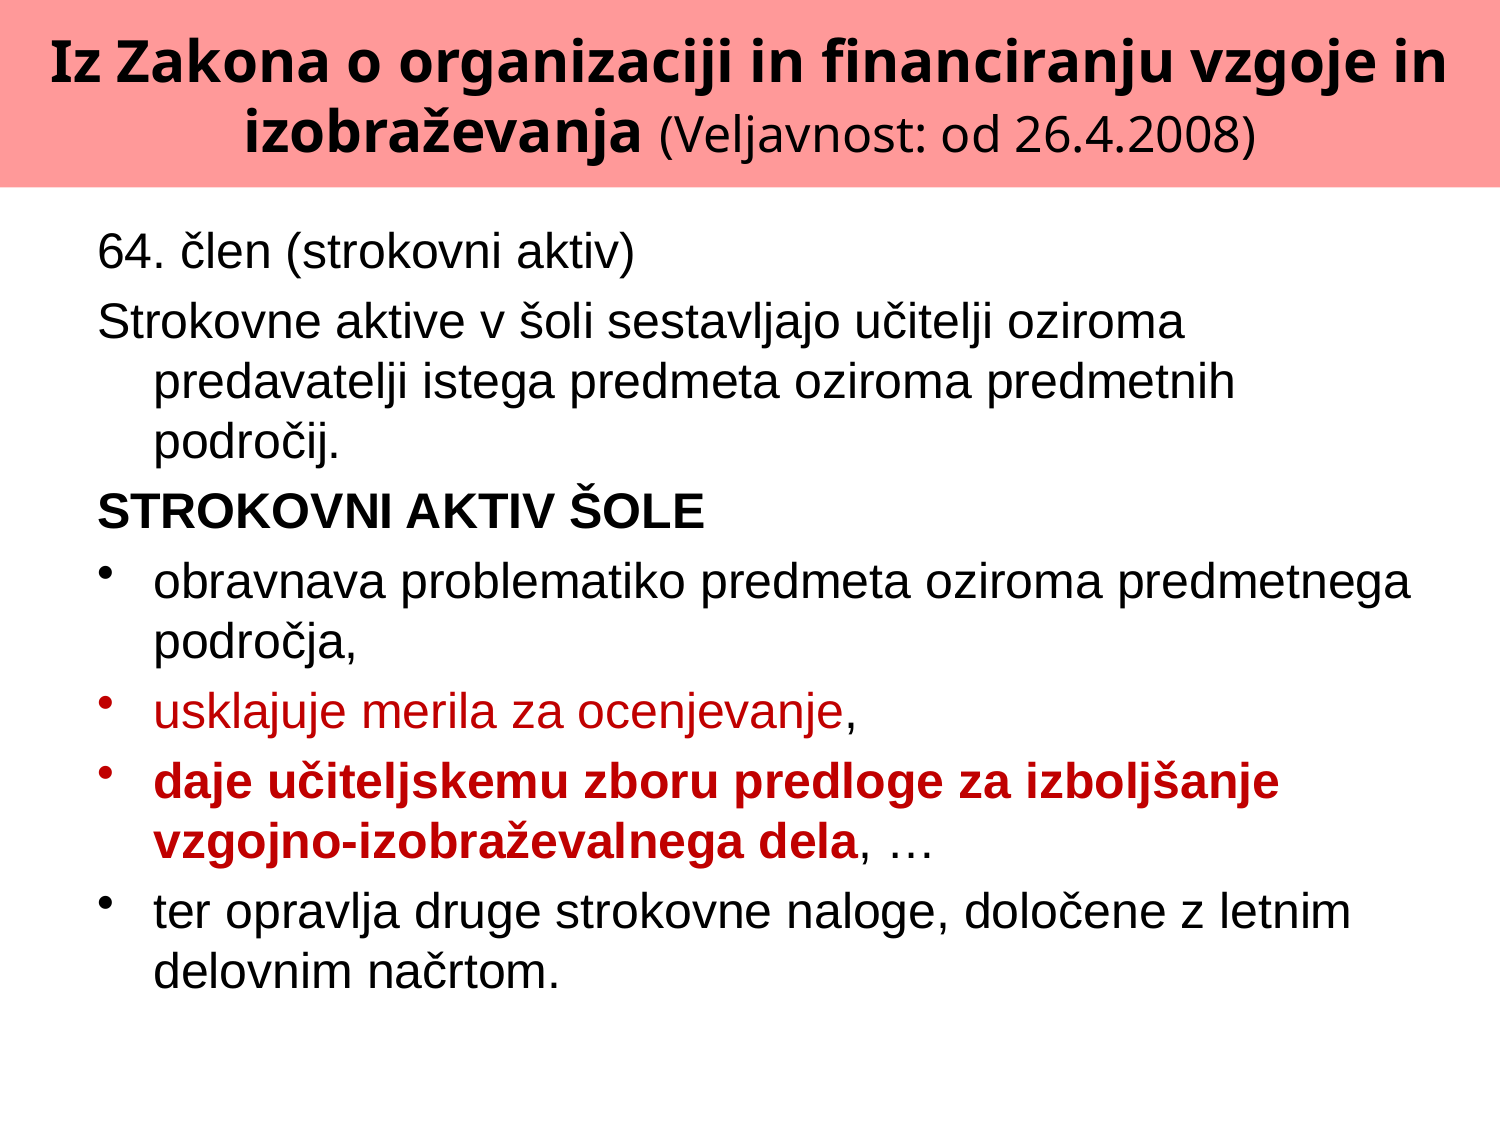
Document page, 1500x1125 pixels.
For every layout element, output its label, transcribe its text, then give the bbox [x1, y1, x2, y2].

title Iz Zakona o organizaciji in financiranju vzgoje in izobraževanja (Veljavnost: od 26.4.2008) [0, 0, 1500, 188]
list 64. člen (strokovni aktiv) Strokovne aktive v šoli sestavljajo učitelji oziroma predavatelji istega predmeta oziroma predmetnih področij. STROKOVNI AKTIV ŠOLE obravnava problematiko predmeta oziroma predmetnega področja, usklajuje merila za ocenjevanje, daje učiteljskemu zboru predloge za izboljšanje vzgojno-izobraževalnega dela, … ter opravlja druge strokovne naloge, določene z letnim delovnim načrtom. [82, 210, 1432, 1067]
